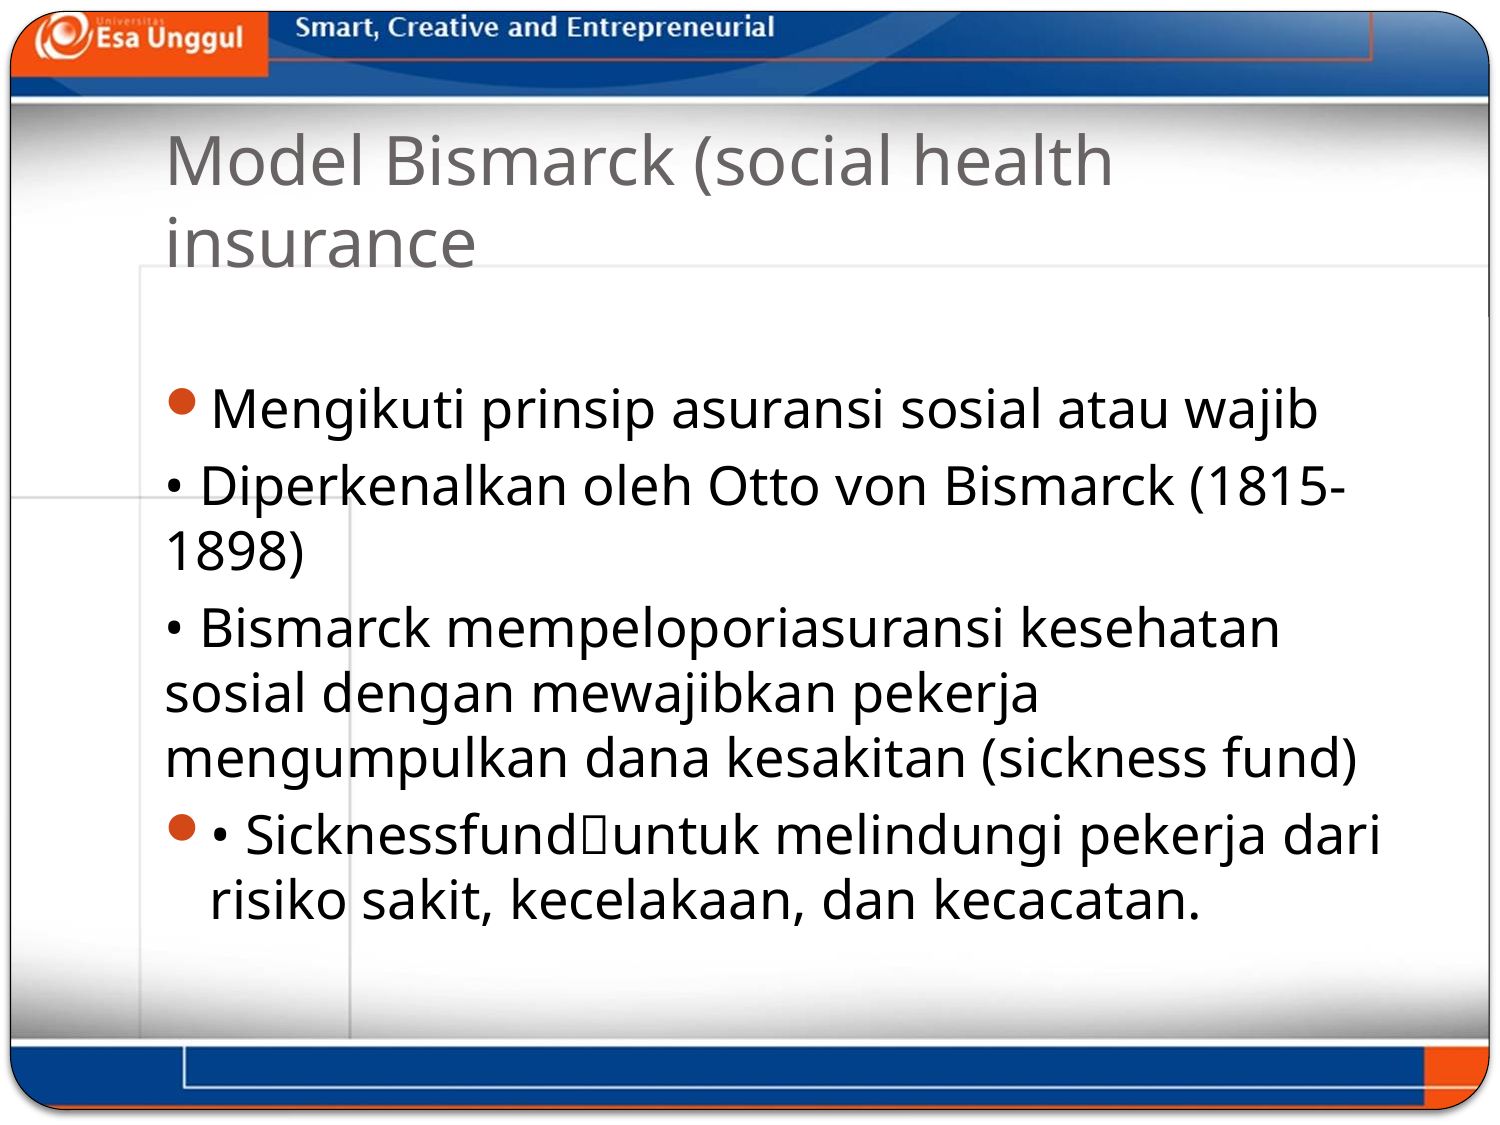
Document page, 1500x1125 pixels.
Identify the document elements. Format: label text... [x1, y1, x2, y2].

list Mengikuti prinsip asuransi sosial atau wajib • Diperkenalkan oleh Otto von Bismarck (1815-1898) • Bismarck mempeloporiasuransi kesehatan sosial dengan mewajibkan pekerja mengumpulkan dana kesakitan (sickness fund) • Sicknessfunduntuk melindungi pekerja dari risiko sakit, kecelakaan, dan kecacatan. [150, 367, 1425, 988]
picture [12, 12, 1488, 1108]
title Model Bismarck (social health insurance [150, 108, 1425, 297]
